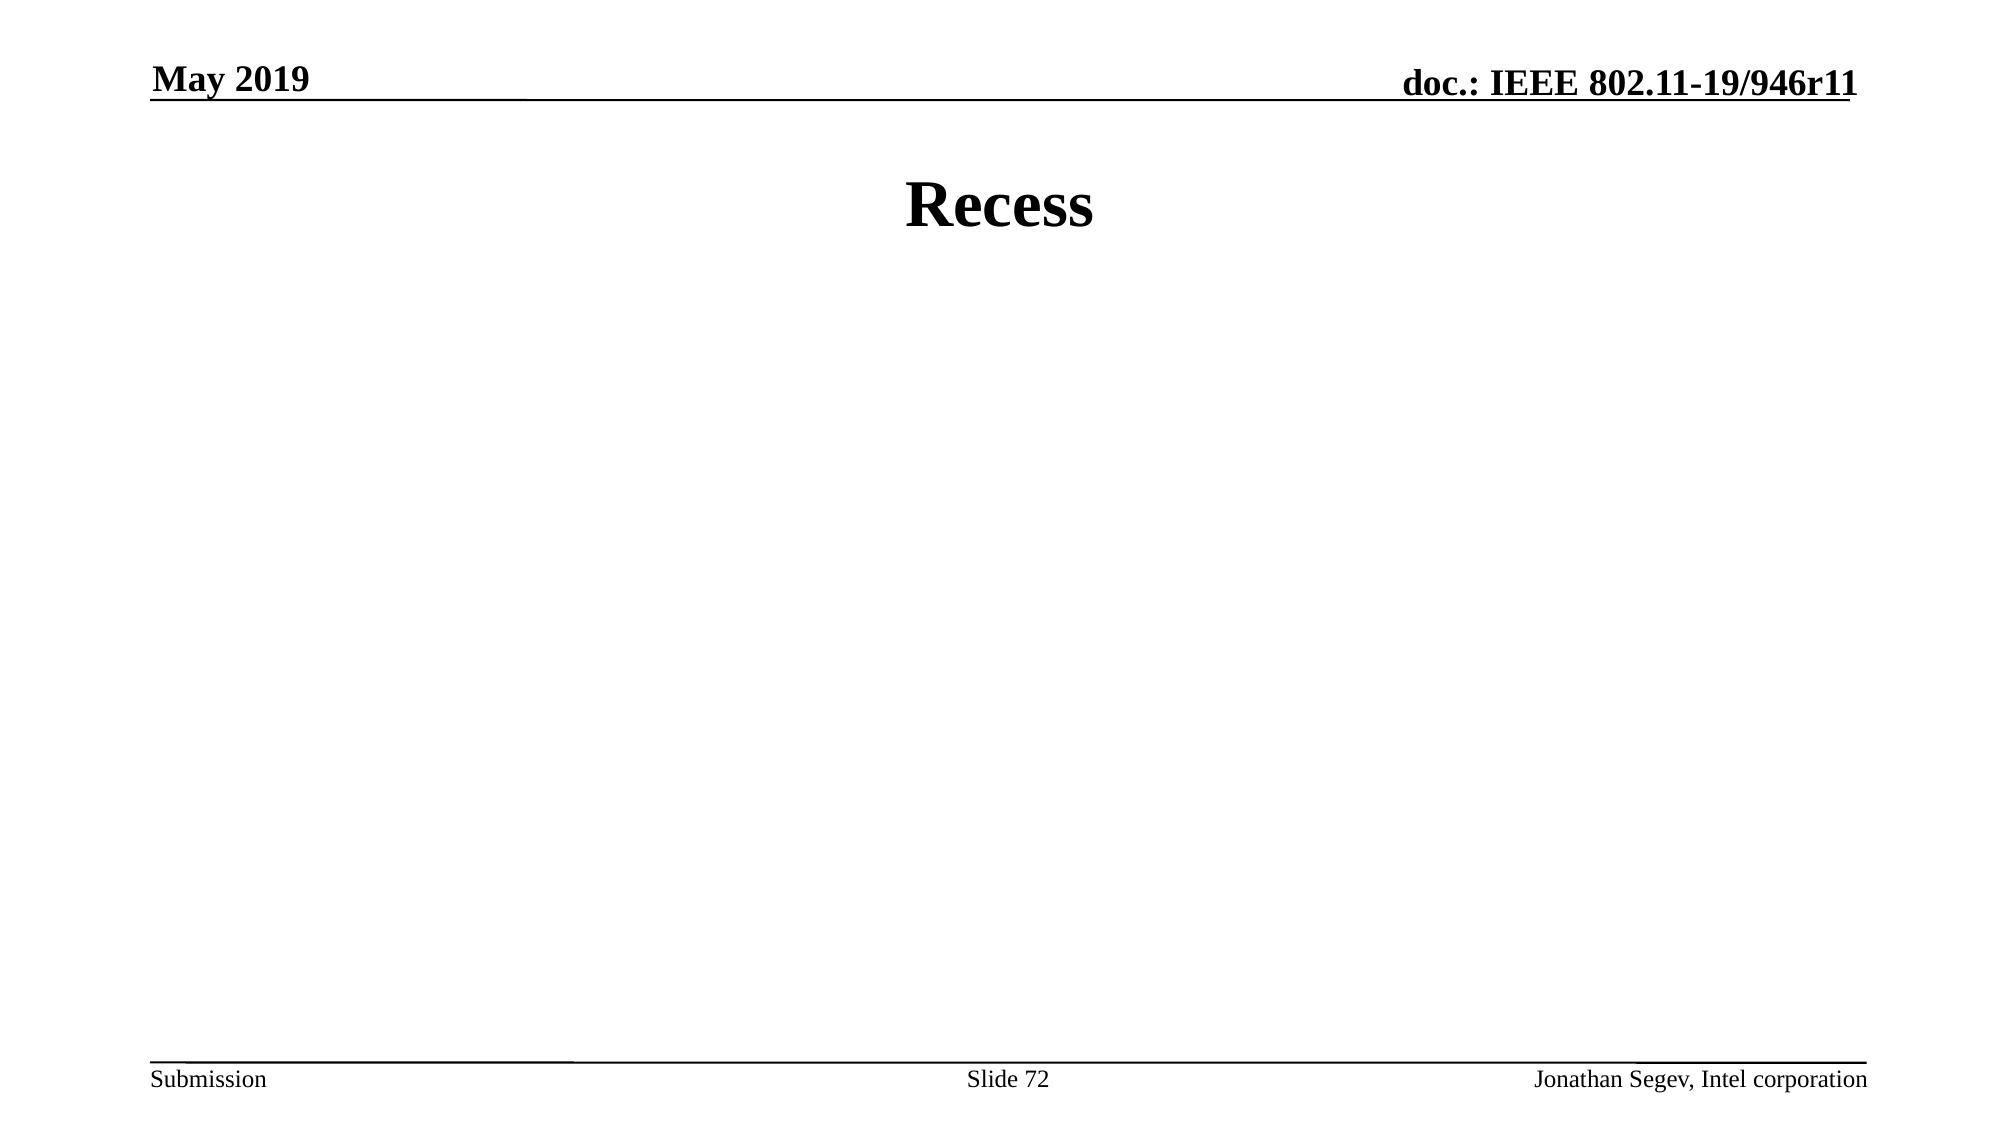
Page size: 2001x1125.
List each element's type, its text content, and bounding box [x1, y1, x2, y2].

footer Jonathan Segev, Intel corporation [1171, 1061, 1869, 1093]
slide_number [152, 54, 563, 100]
title Recess [149, 112, 1850, 288]
slide_number Slide 72 [950, 1061, 1067, 1123]
